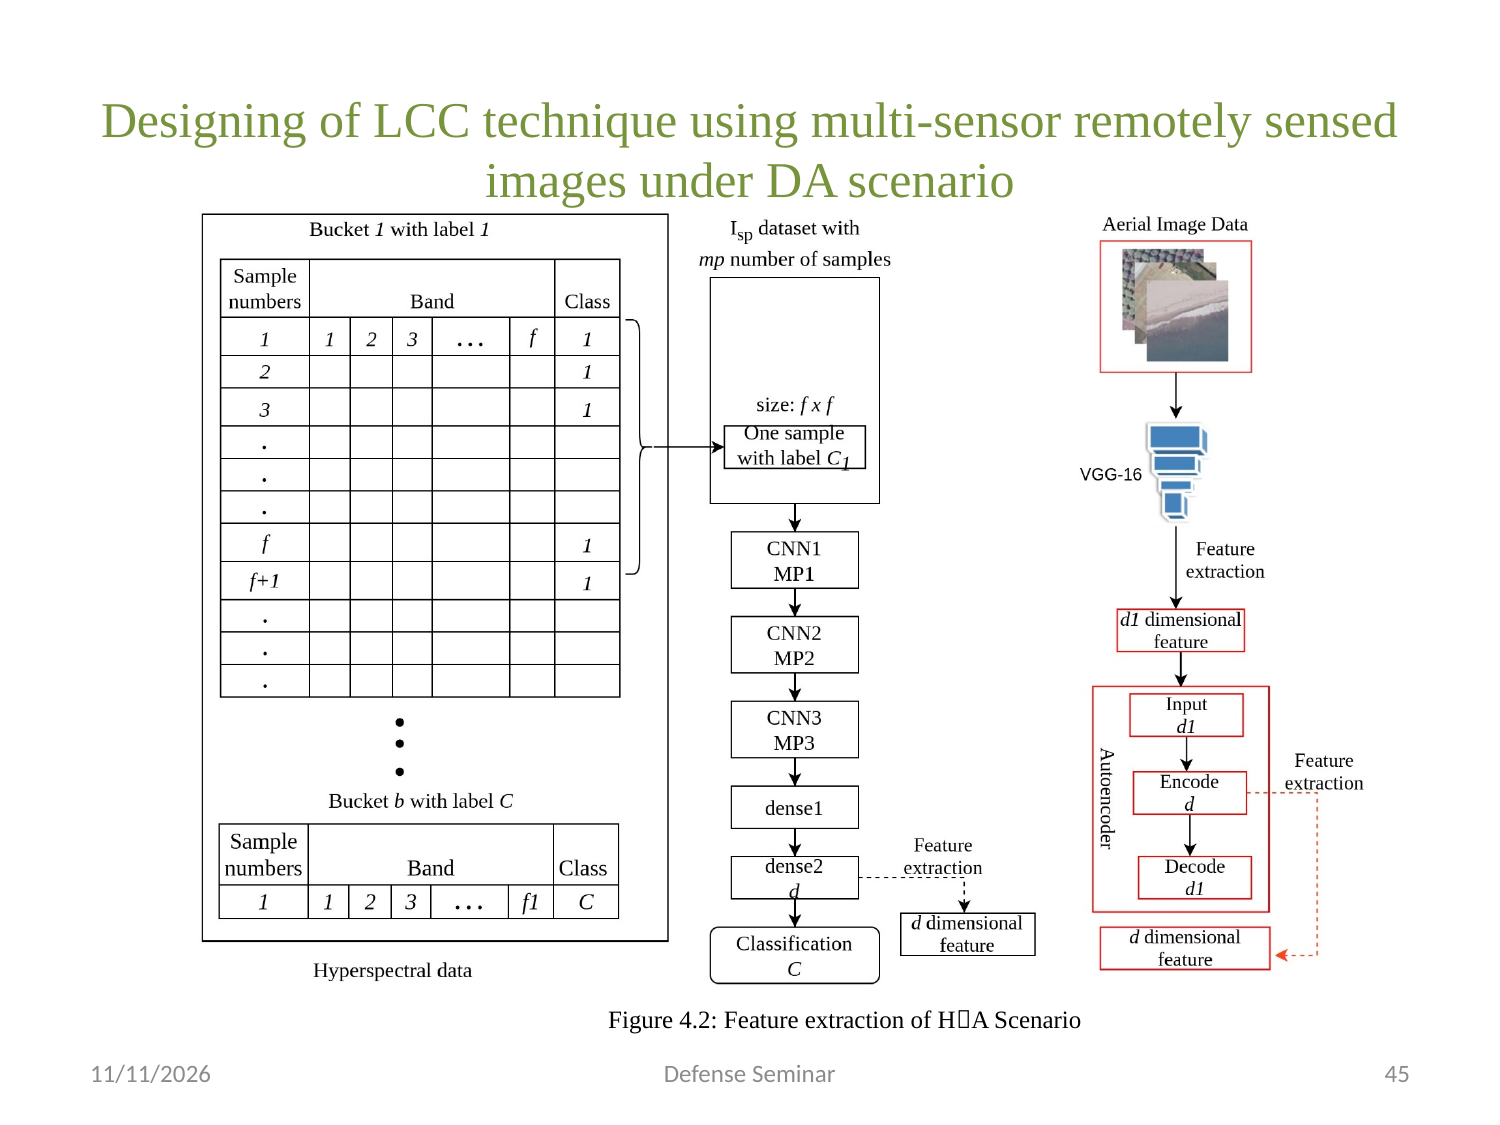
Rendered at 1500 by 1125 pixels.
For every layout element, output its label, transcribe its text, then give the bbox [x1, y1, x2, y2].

text_box Defense Seminar [512, 1042, 988, 1103]
picture [187, 192, 1388, 999]
text_box 45 [1074, 1042, 1425, 1103]
text_box Figure 4.2: Feature extraction of HA Scenario [374, 1006, 1240, 1056]
text_box Designing of LCC technique using multi-sensor remotely sensed images under DA scenario [75, 62, 1425, 233]
text_box 9/14/2022 [75, 1042, 425, 1103]
